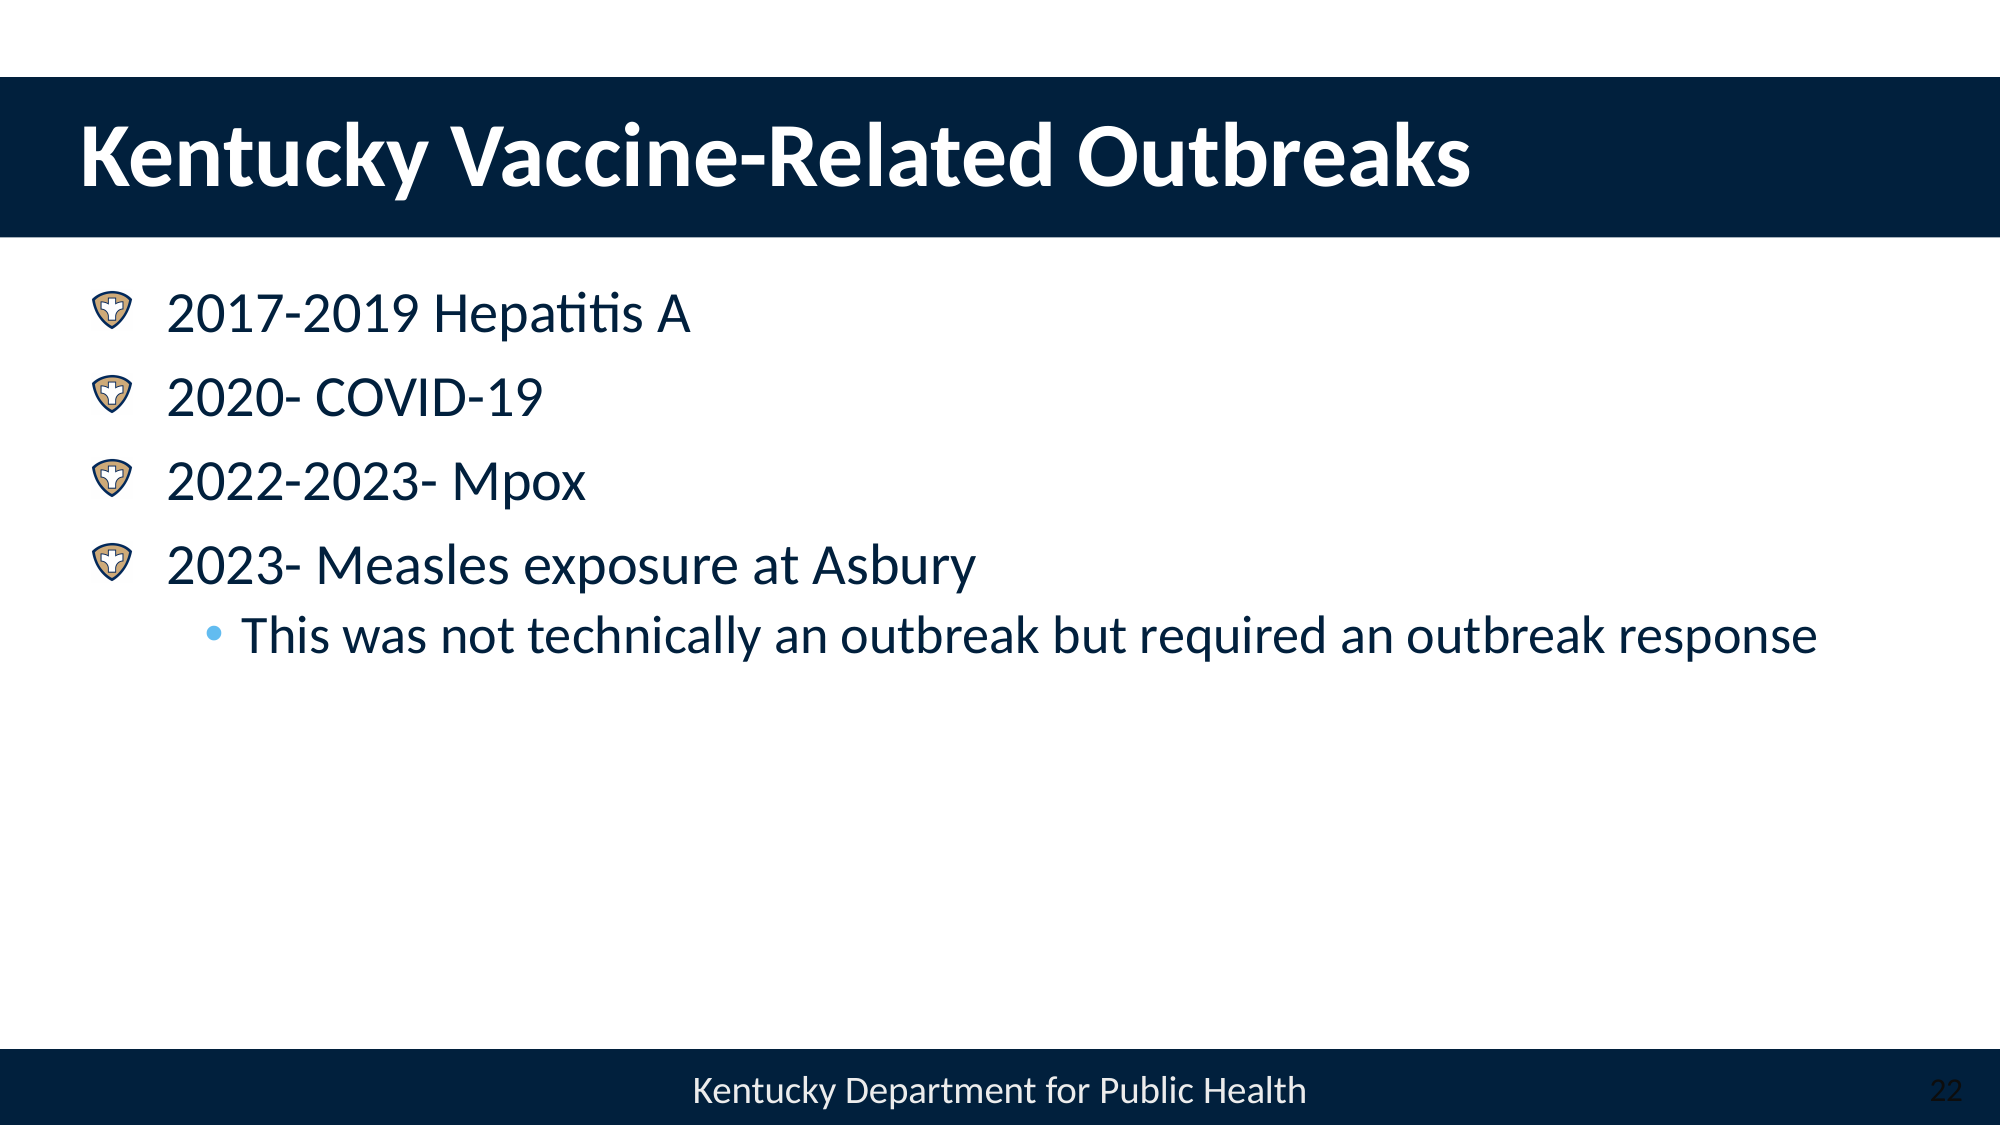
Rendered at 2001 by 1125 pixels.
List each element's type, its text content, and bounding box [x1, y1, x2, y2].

picture [91, 541, 133, 583]
picture [91, 289, 133, 331]
picture [91, 457, 133, 499]
list 2017-2019 Hepatitis A 2020- COVID-19 2022-2023- Mpox 2023- Measles exposure at Asbury This was not technically an outbreak but required an outbreak response [76, 275, 1925, 975]
picture [91, 373, 133, 415]
title Kentucky Vaccine-Related Outbreaks [0, 77, 2000, 238]
slide_number 22 [1863, 1067, 1978, 1109]
